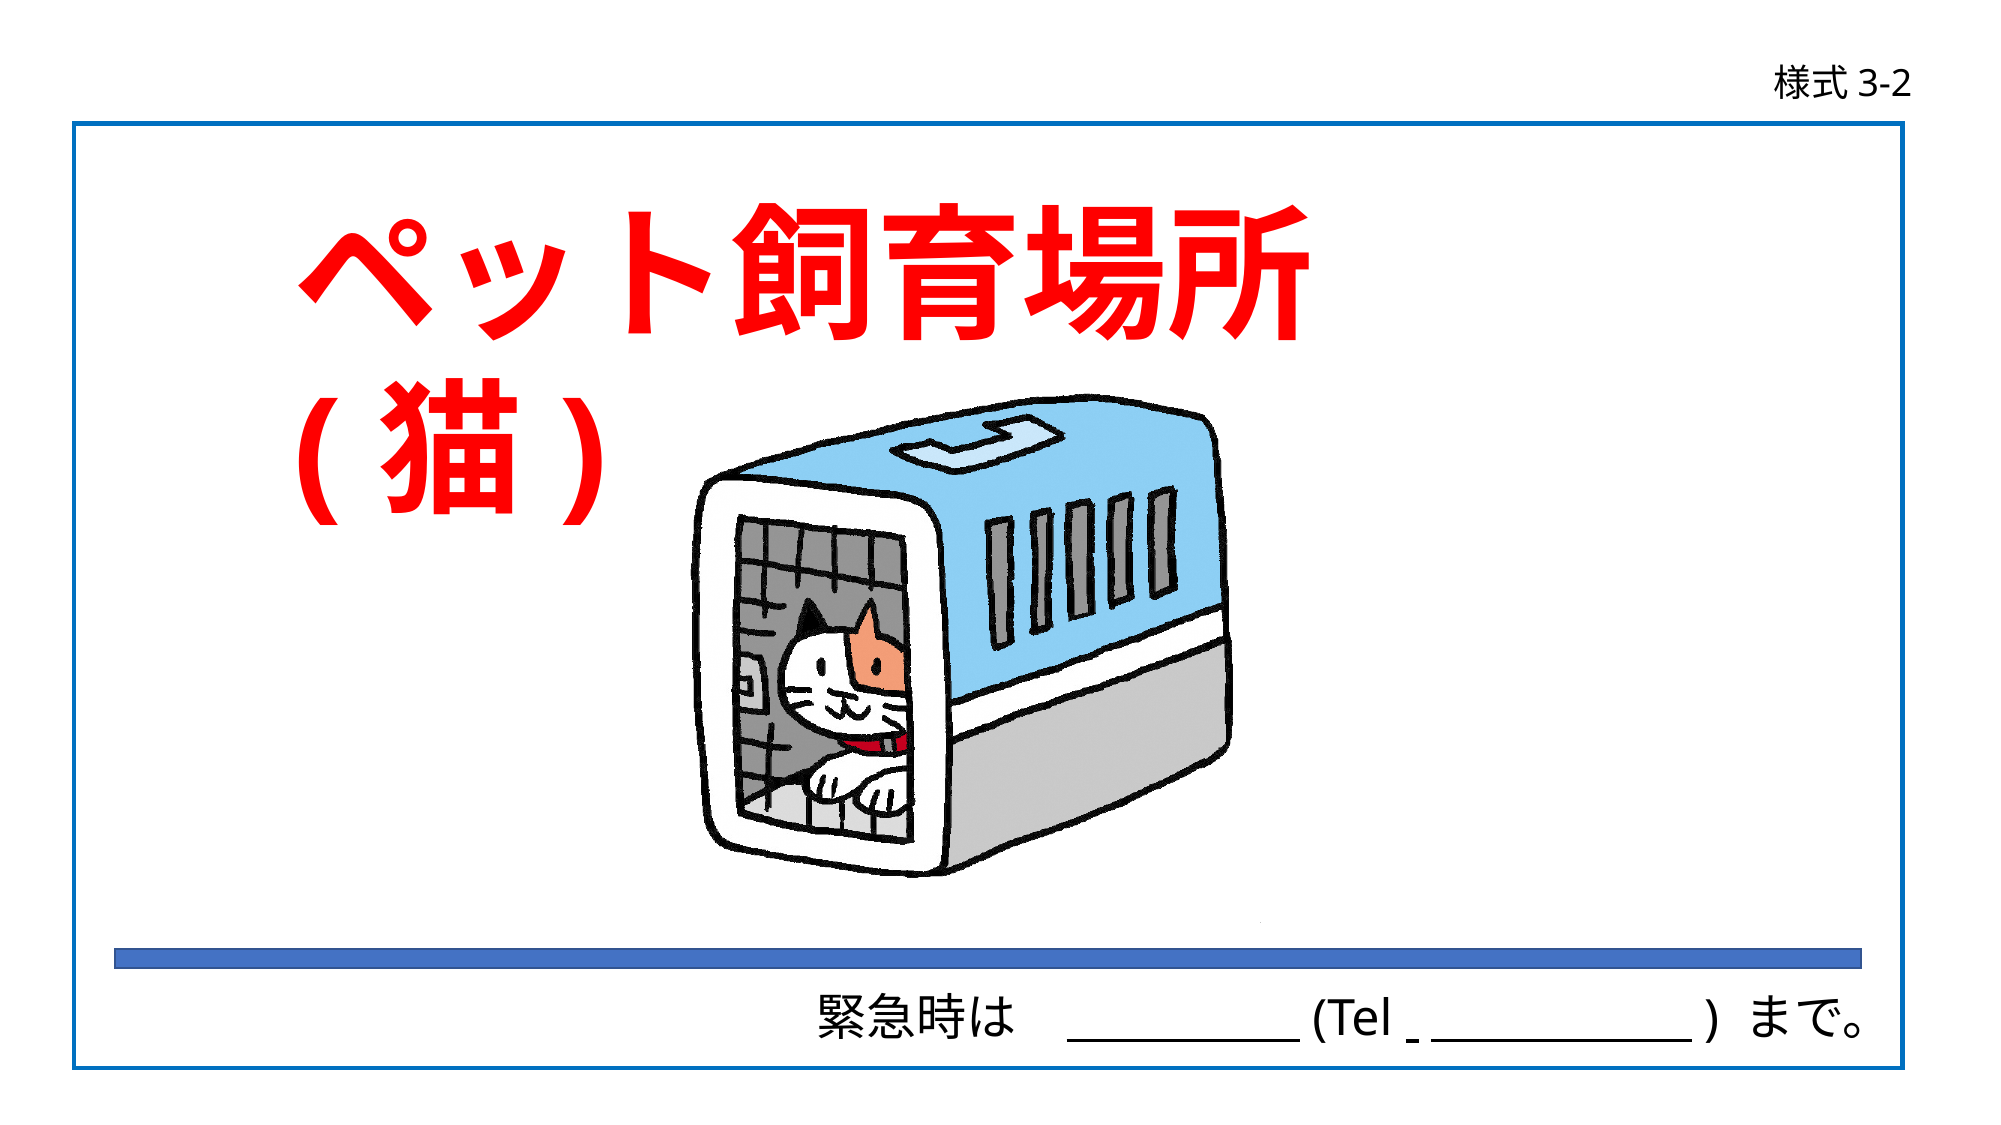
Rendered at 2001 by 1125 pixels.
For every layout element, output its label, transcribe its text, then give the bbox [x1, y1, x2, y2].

picture [603, 285, 1312, 994]
text_box ペット飼育場所 (猫) [278, 174, 1755, 539]
text_box [73, 122, 1904, 1069]
text_box [1312, 948, 1862, 969]
text_box [114, 948, 603, 969]
text_box 様式3-2 [1758, 51, 1935, 112]
text_box 緊急時は (Tel ) まで。 [801, 977, 2000, 1053]
